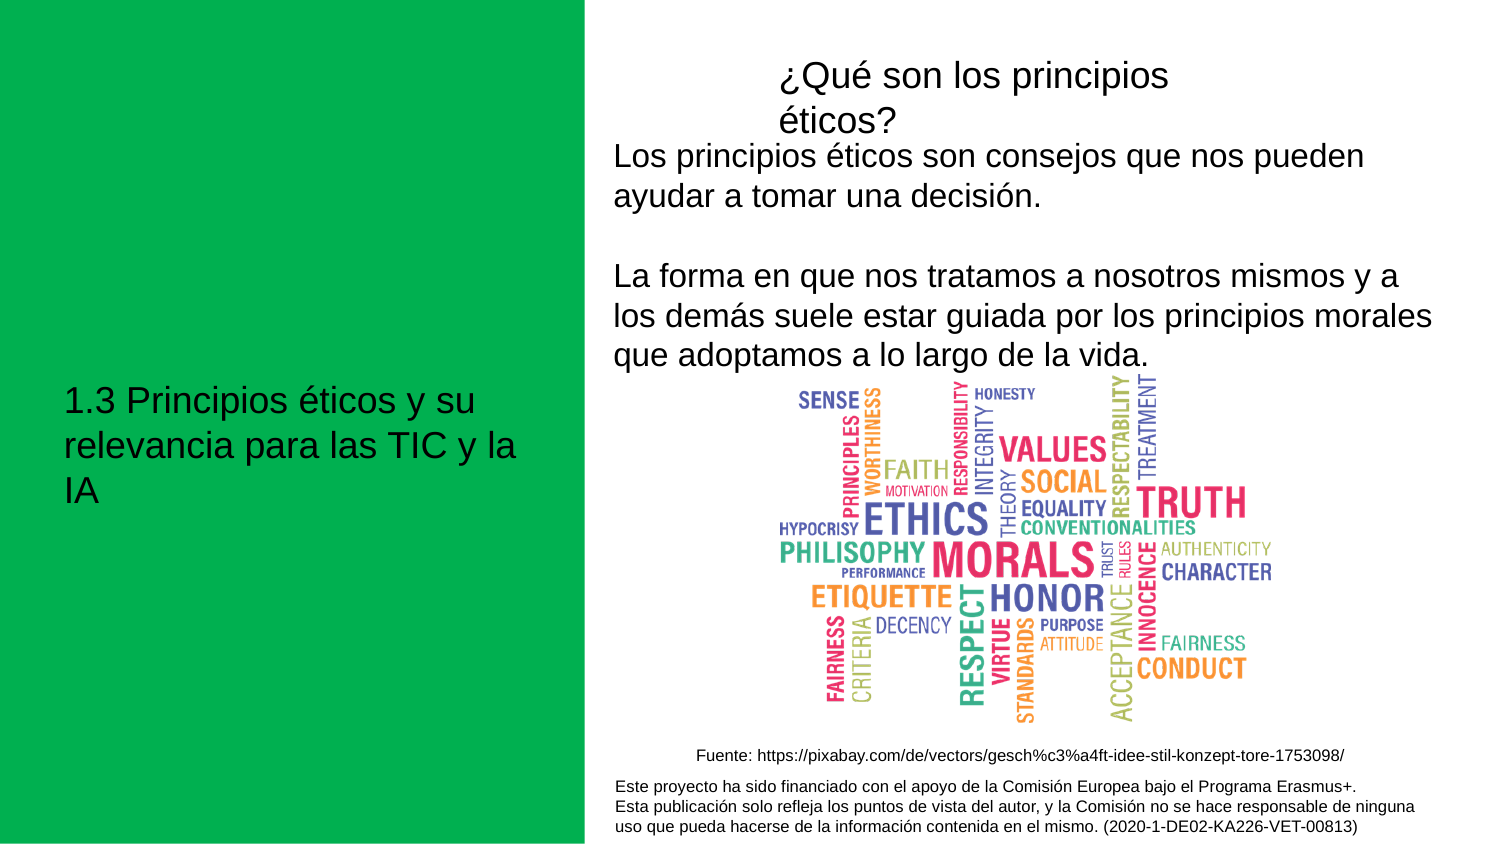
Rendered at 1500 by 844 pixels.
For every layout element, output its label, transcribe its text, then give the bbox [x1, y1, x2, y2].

text_box ¿Qué son los principios éticos? [763, 43, 1296, 149]
picture [780, 374, 1271, 723]
text_box Fuente: https://pixabay.com/de/vectors/gesch%c3%a4ft-idee-stil-konzept-tore-1753098/ [680, 737, 1378, 773]
text_box Los principios éticos son consejos que nos pueden ayudar a tomar una decisión. La forma en que nos tratamos a nosotros mismos y a los demás suele estar guiada por los principios morales que adoptamos a lo largo de la vida. [598, 126, 1459, 381]
text_box [0, 0, 585, 844]
text_box Este proyecto ha sido financiado con el apoyo de la Comisión Europea bajo el Programa Erasmus+. Esta publicación solo refleja los puntos de vista del autor, y la Comisión no se hace responsable de ninguna uso que pueda hacerse de la información contenida en el mismo. (2020-1-DE02-KA226-VET-00813) [600, 767, 1459, 843]
text_box 1.3 Principios éticos y su relevancia para las TIC y la IA [48, 368, 536, 519]
